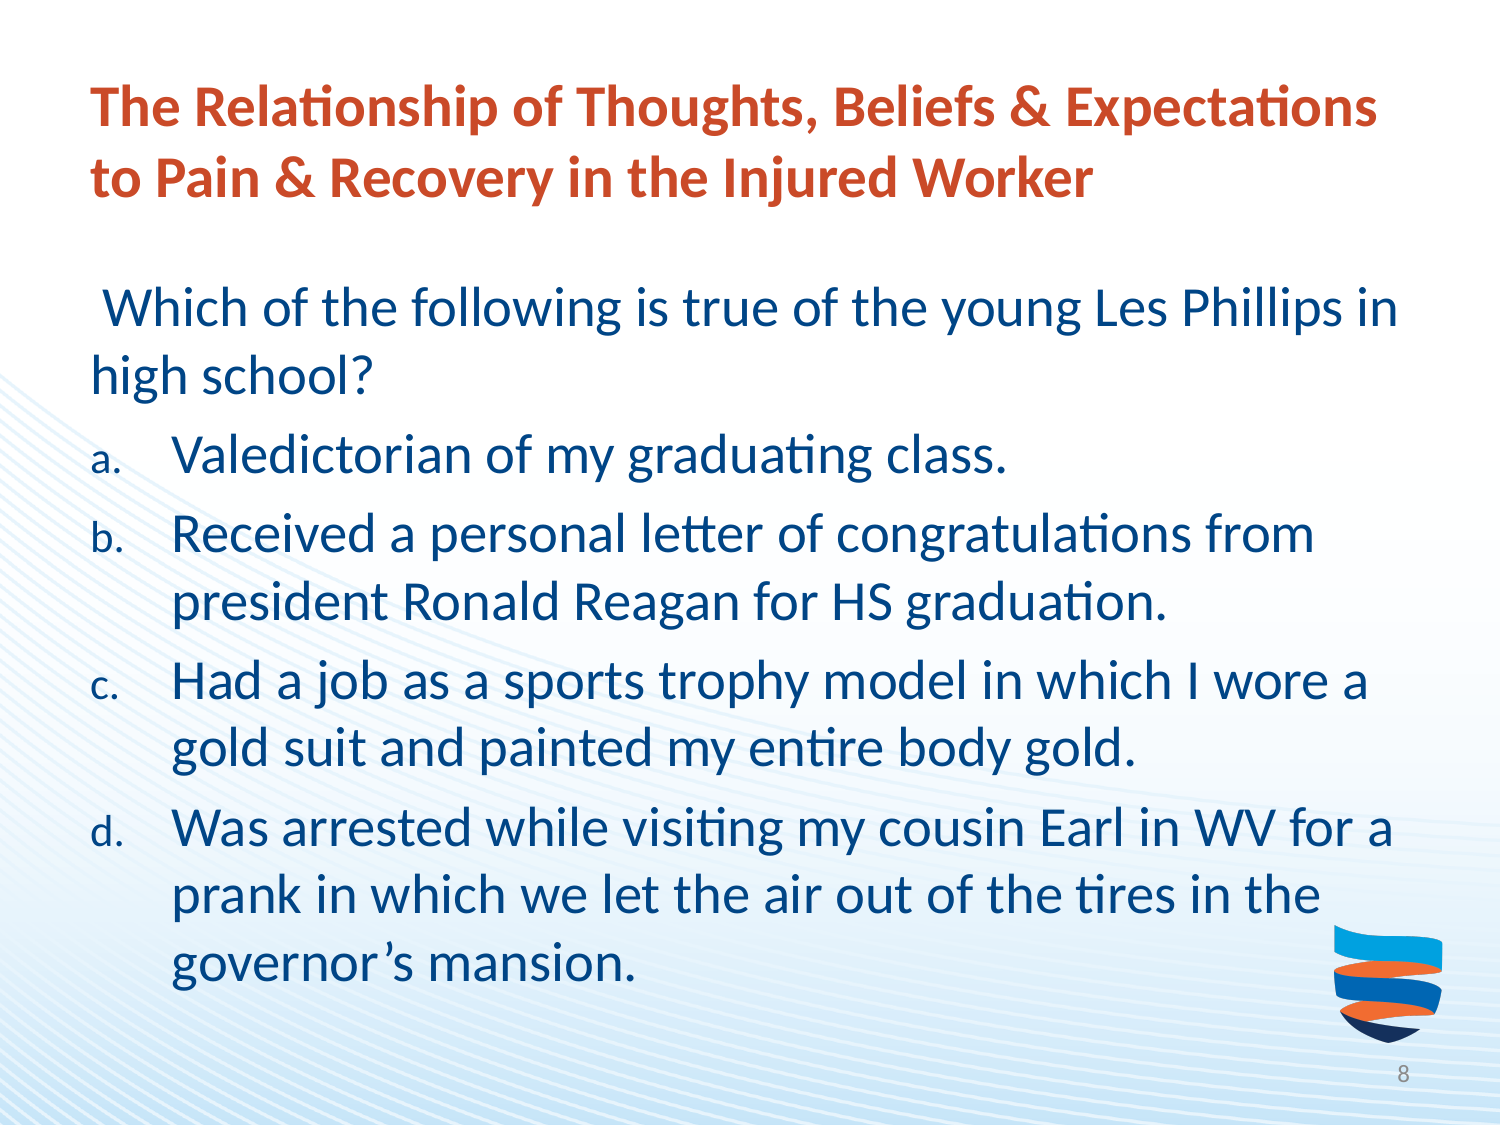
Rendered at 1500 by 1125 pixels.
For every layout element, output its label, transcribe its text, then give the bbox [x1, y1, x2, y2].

slide_number 8 [1074, 1042, 1425, 1103]
title The Relationship of Thoughts, Beliefs & Expectations to Pain & Recovery in the Injured Worker [75, 45, 1425, 233]
picture [0, 0, 1500, 1125]
list Which of the following is true of the young Les Phillips in high school? Valedictorian of my graduating class. Received a personal letter of congratulations from president Ronald Reagan for HS graduation. Had a job as a sports trophy model in which I wore a gold suit and painted my entire body gold. Was arrested while visiting my cousin Earl in WV for a prank in which we let the air out of the tires in the governor’s mansion. [75, 262, 1425, 1005]
